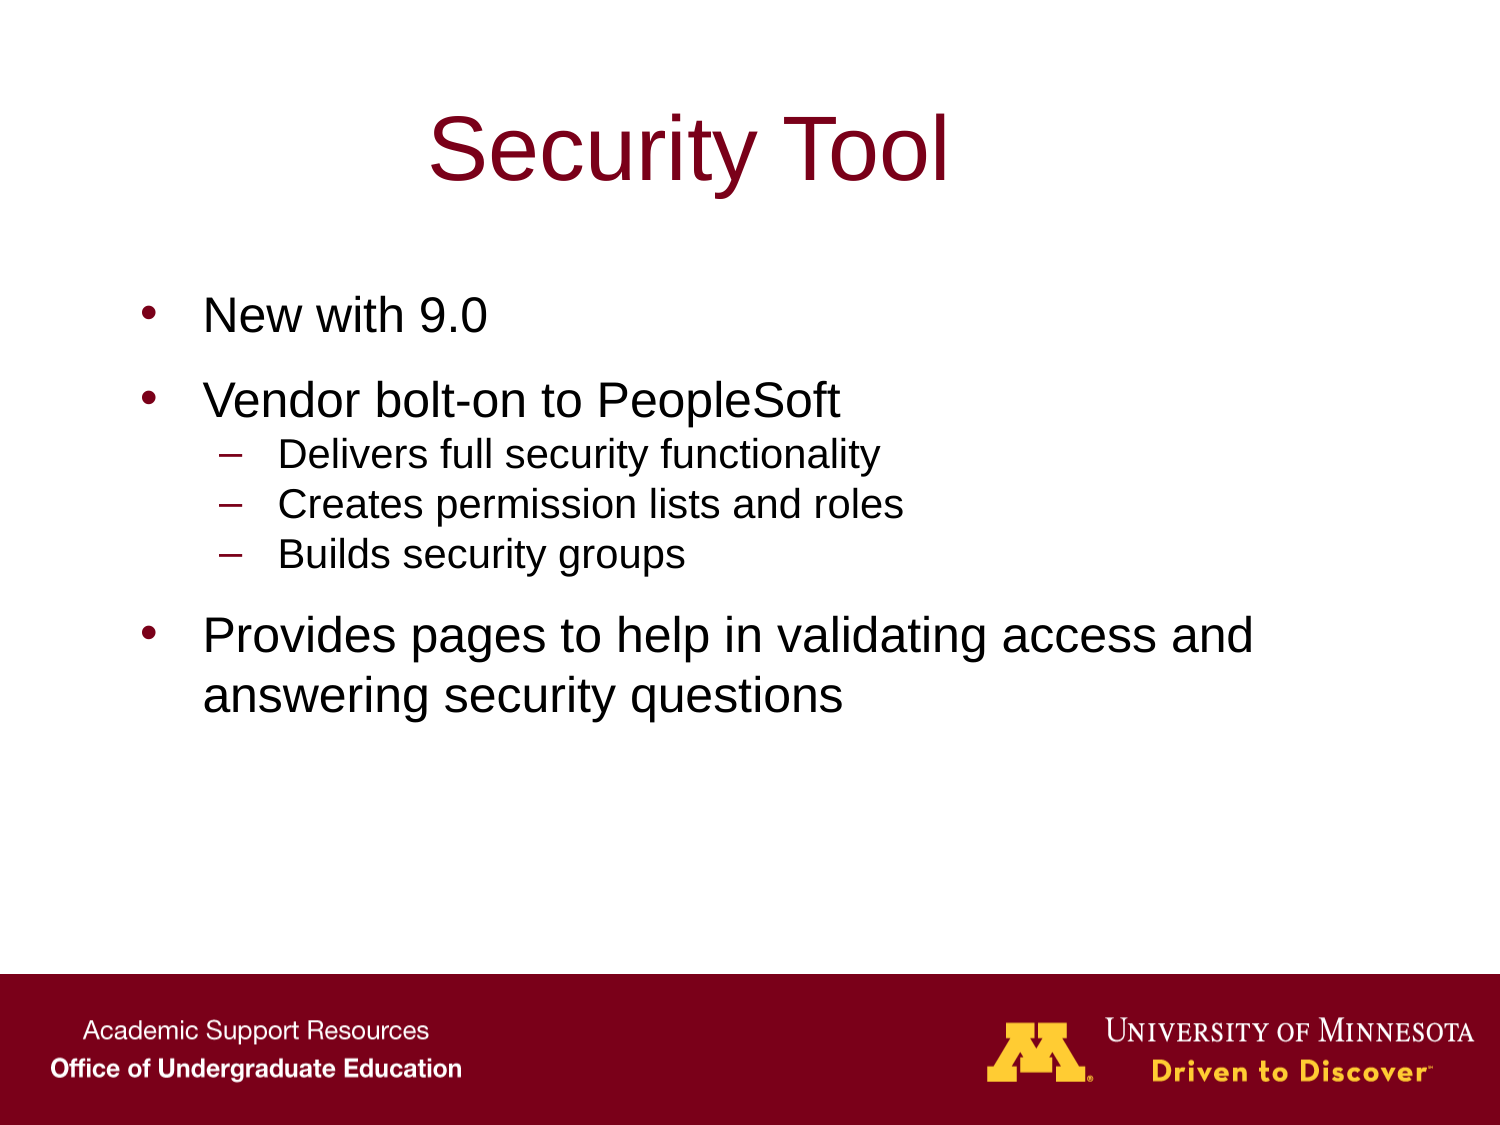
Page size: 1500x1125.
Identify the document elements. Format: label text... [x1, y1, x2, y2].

title Security Tool [112, 50, 1388, 238]
picture [0, 974, 1500, 1125]
list New with 9.0 Vendor bolt-on to PeopleSoft Delivers full security functionality Creates permission lists and roles Builds security groups Provides pages to help in validating access and answering security questions [112, 266, 1388, 938]
